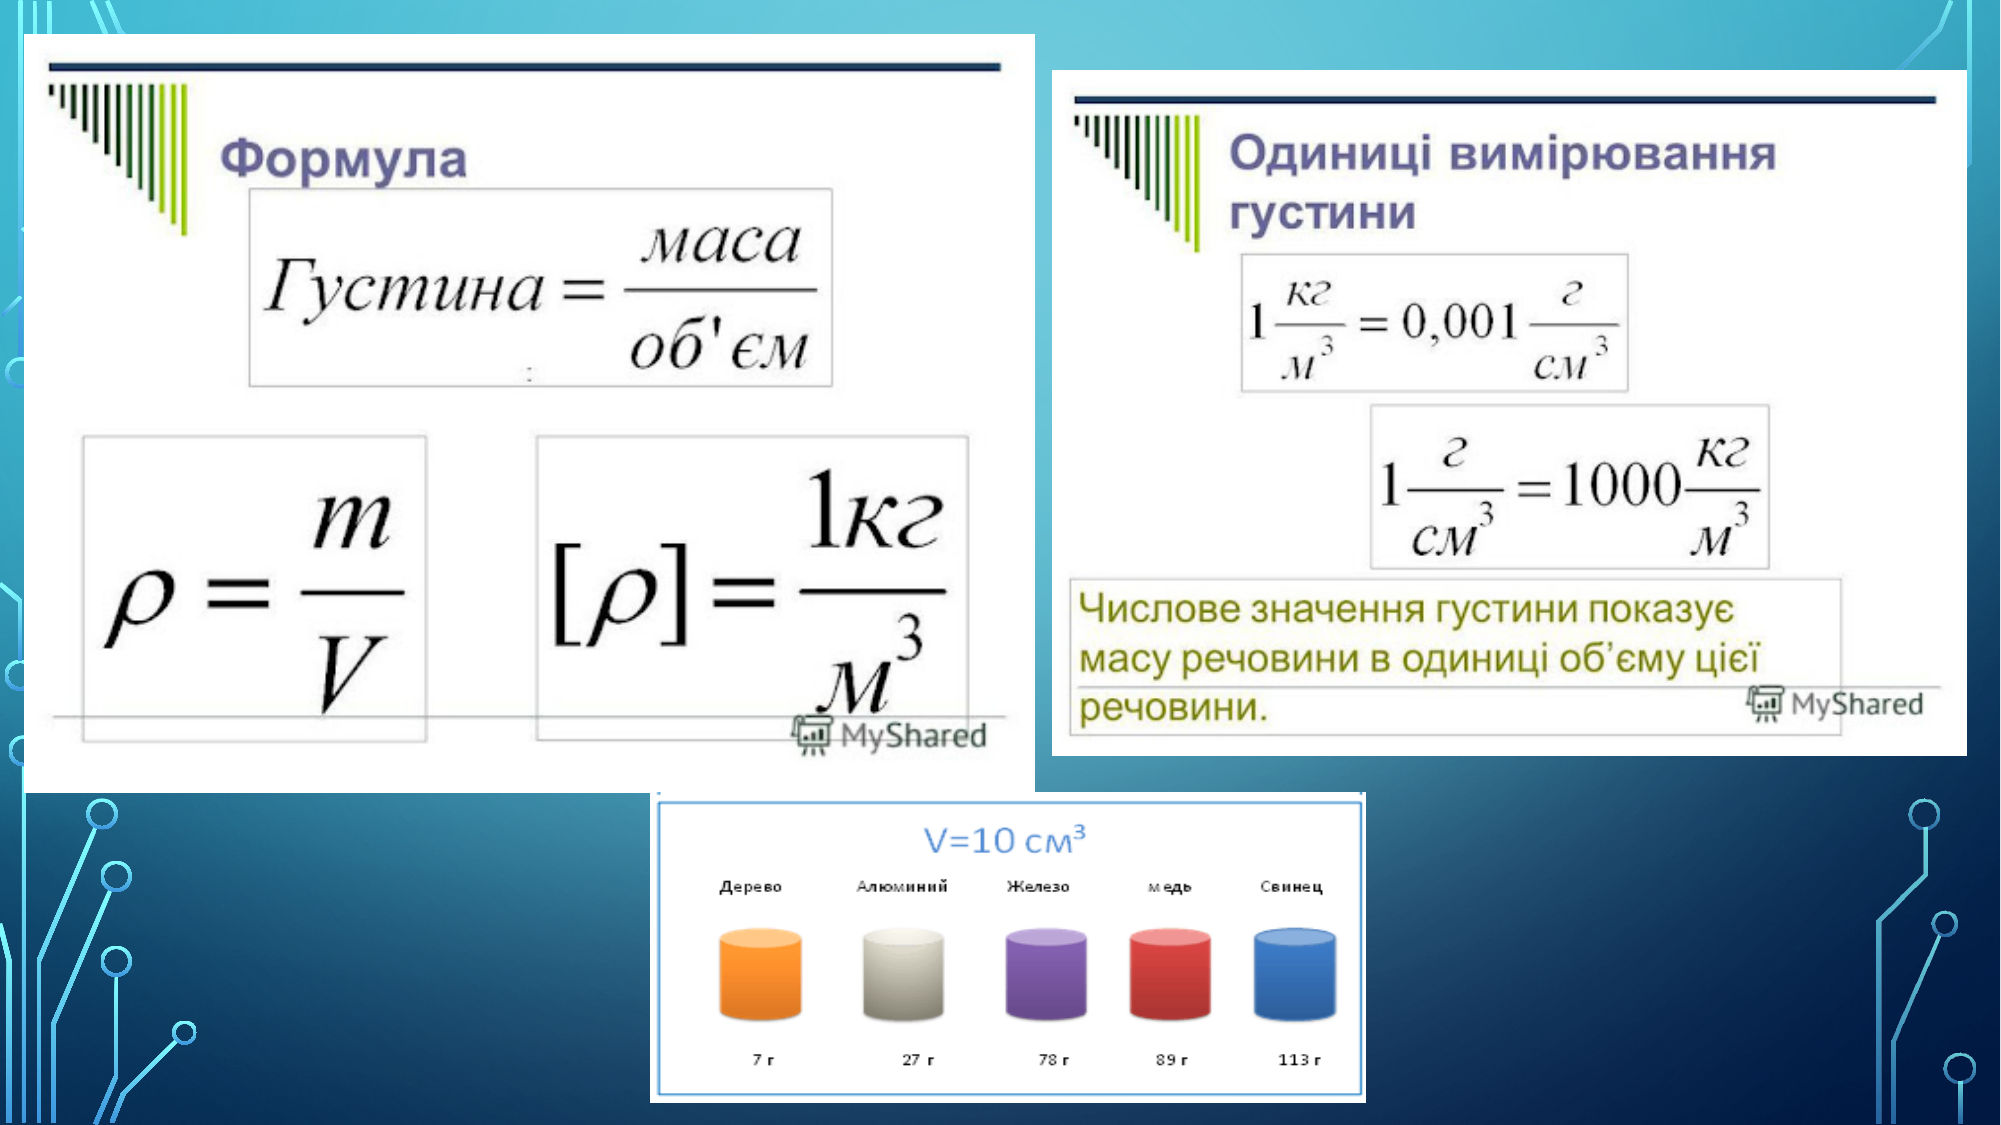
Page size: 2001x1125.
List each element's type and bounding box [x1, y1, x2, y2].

picture [24, 34, 1366, 1104]
list [1052, 70, 1967, 757]
